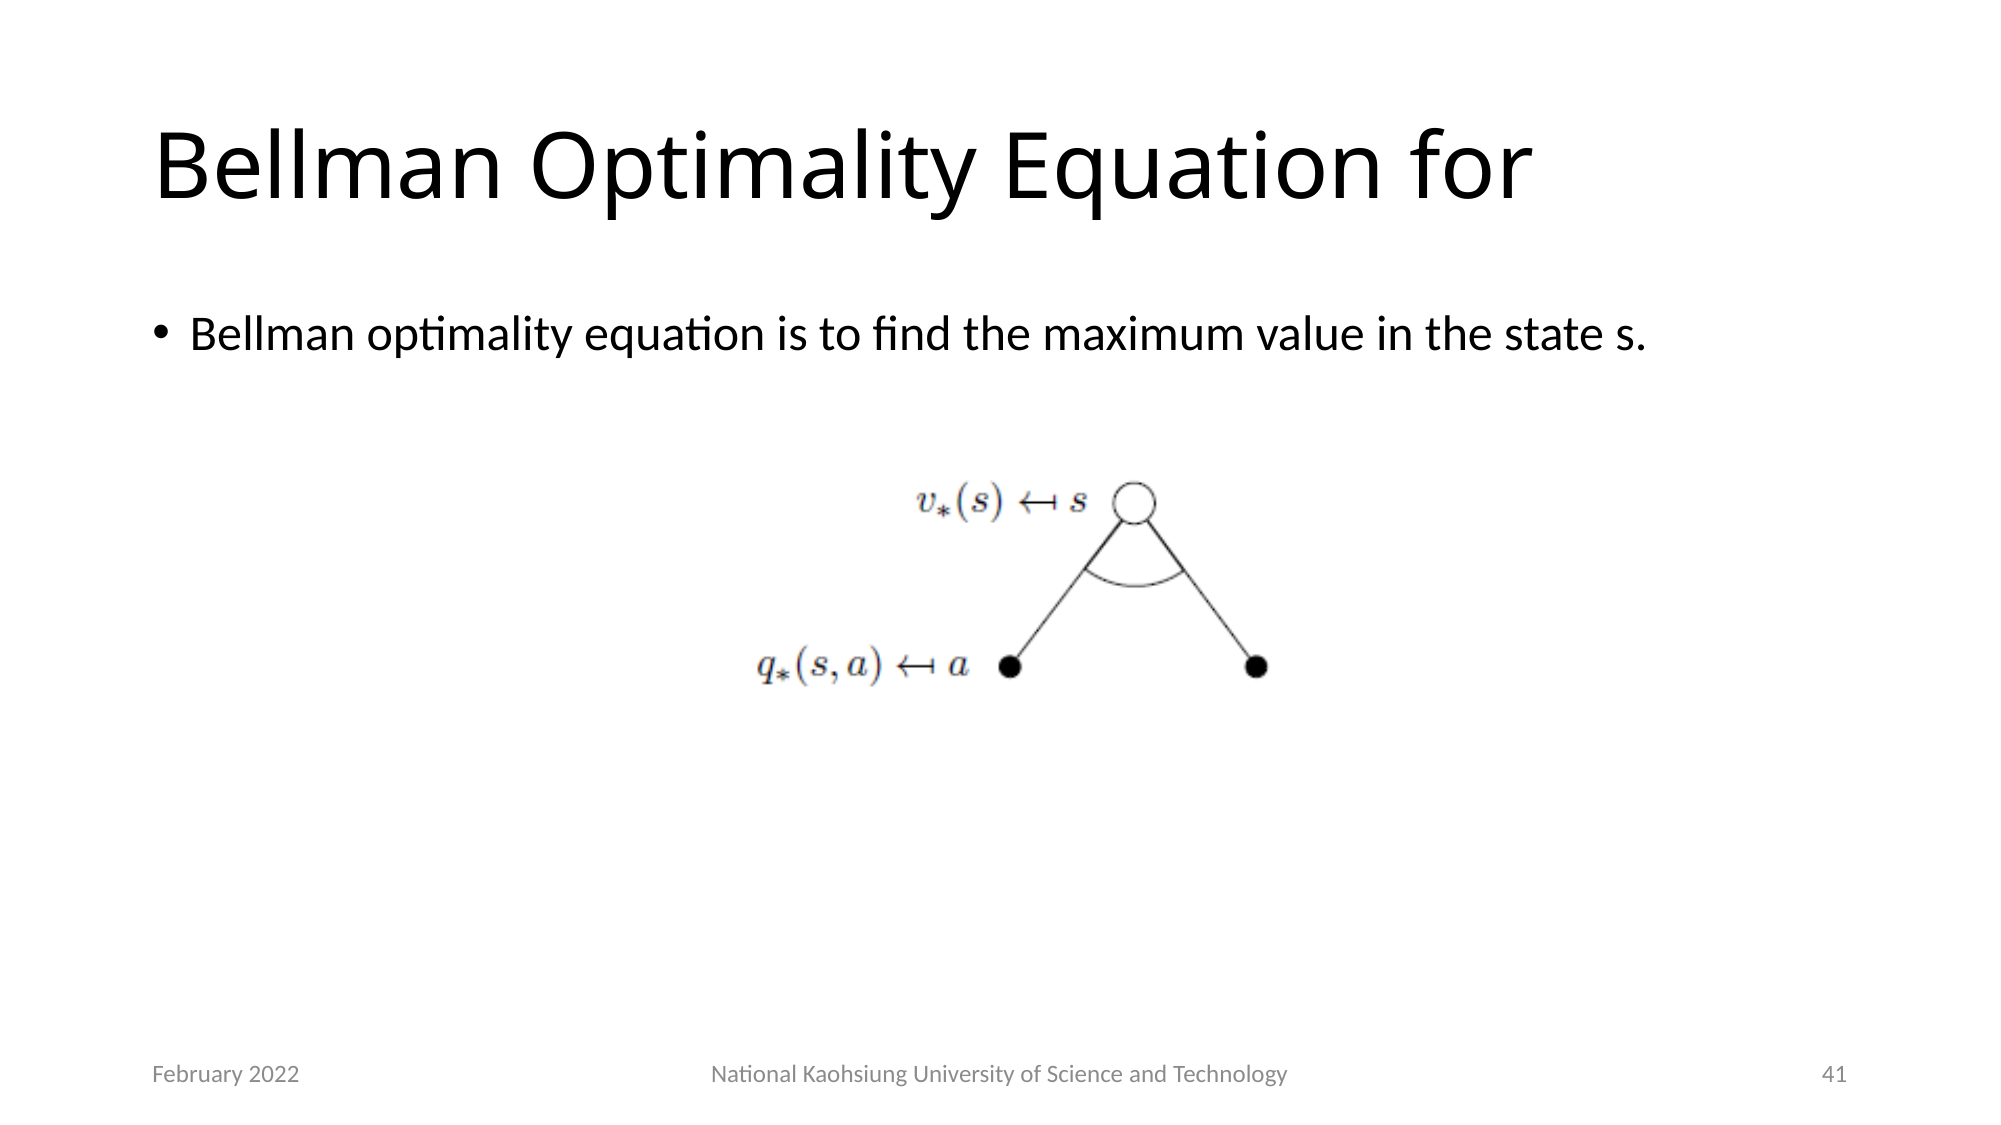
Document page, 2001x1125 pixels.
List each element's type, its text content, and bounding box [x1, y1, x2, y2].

footer National Kaohsiung University of Science and Technology [662, 1042, 1338, 1103]
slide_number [137, 1042, 588, 1103]
slide_number 41 [1412, 1042, 1863, 1103]
picture [662, 439, 1408, 756]
